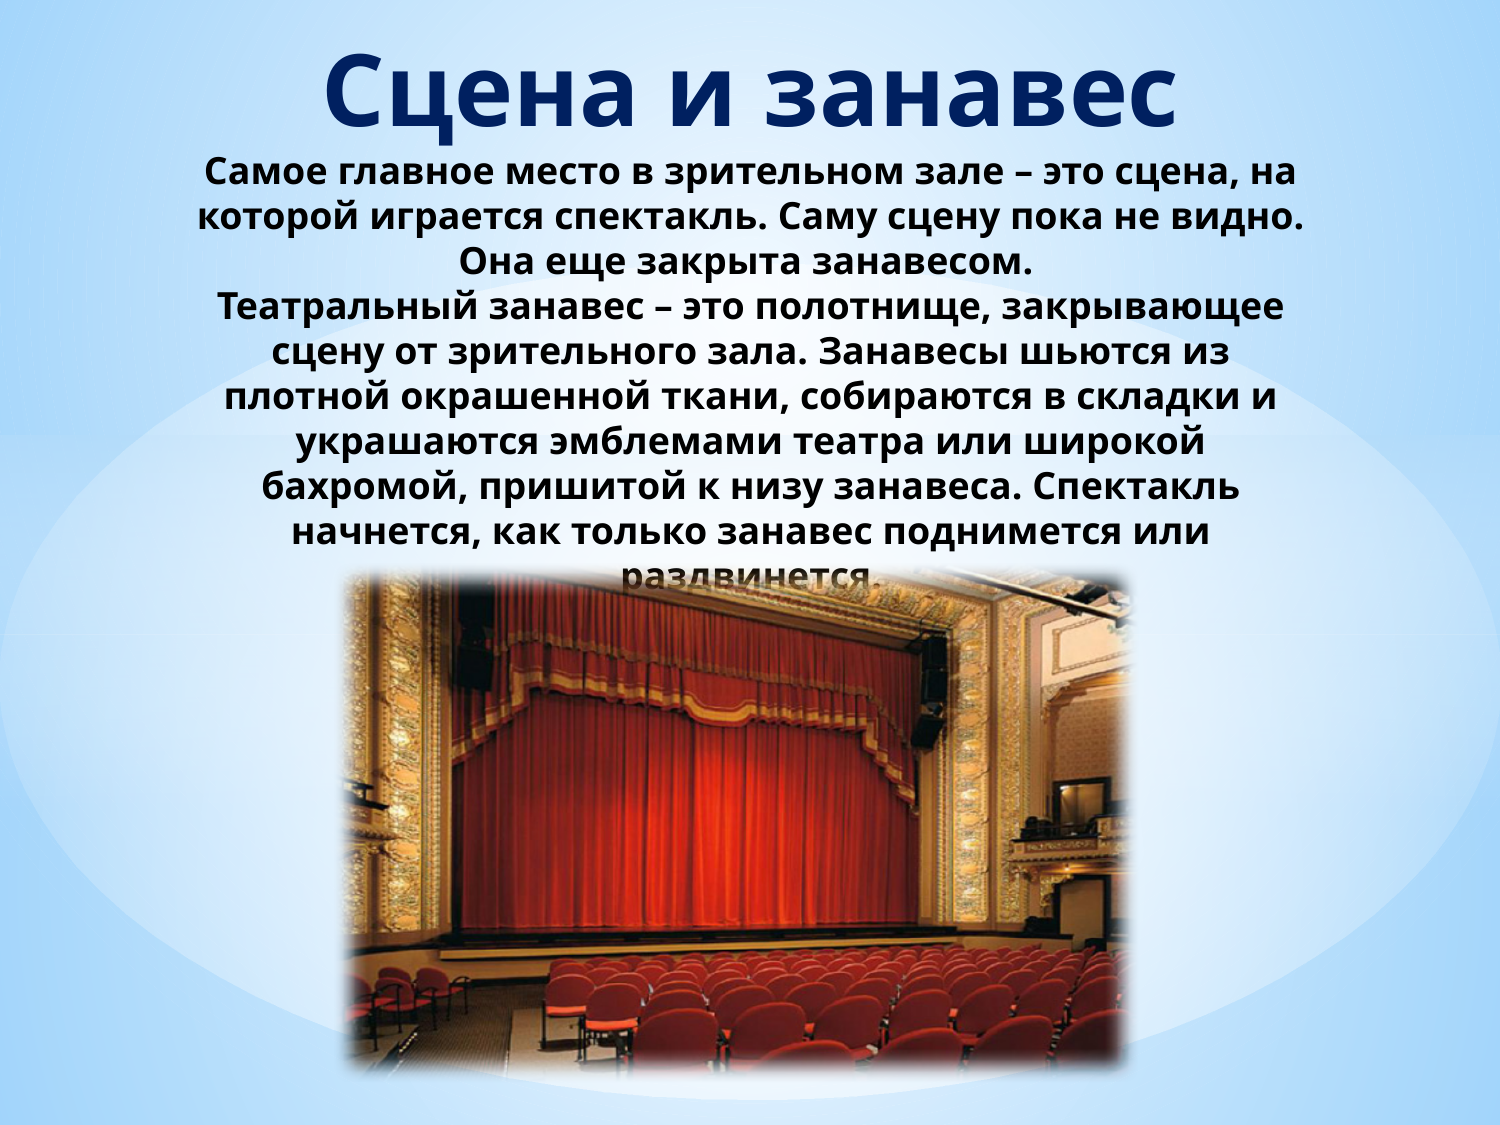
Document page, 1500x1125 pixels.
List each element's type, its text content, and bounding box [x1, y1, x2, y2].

picture [333, 562, 1139, 1083]
title Сцена и занавес Самое главное место в зрительном зале – это сцена, на которой играется спектакль. Саму сцену пока не видно. Она еще закрыта занавесом. Театральный занавес – это полотнище, закрывающее сцену от зрительного зала. Занавесы шьются из плотной окрашенной ткани, собираются в складки и украшаются эмблемами театра или широкой бахромой, пришитой к низу занавеса. Спектакль начнется, как только занавес поднимется или раздвинется. [147, 19, 1325, 186]
